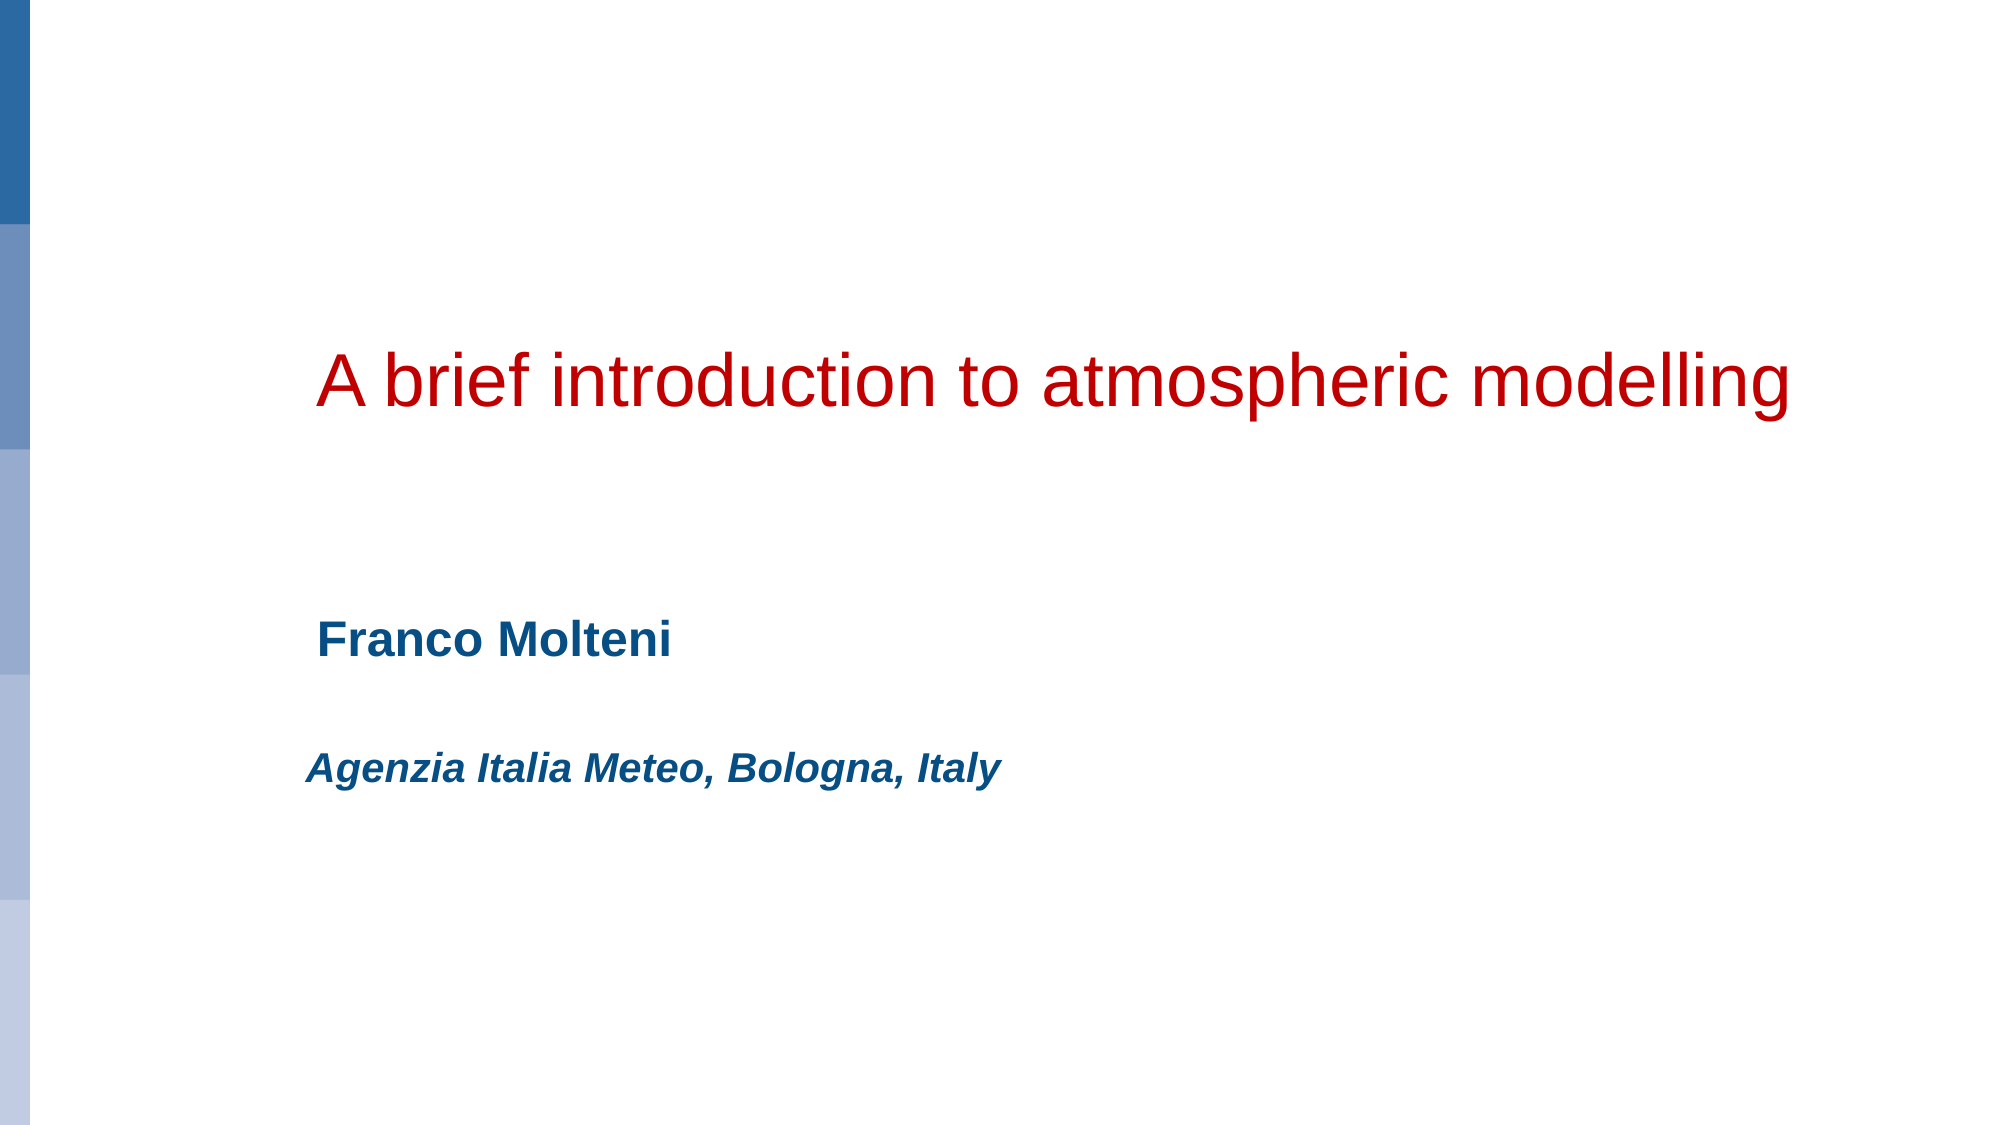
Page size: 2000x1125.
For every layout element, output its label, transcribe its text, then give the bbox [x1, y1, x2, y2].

list Franco Molteni [316, 616, 1658, 667]
list Agenzia Italia Meteo, Bologna, Italy [305, 716, 1597, 783]
list A brief introduction to atmospheric modelling [316, 169, 1822, 422]
picture [0, 0, 30, 1125]
